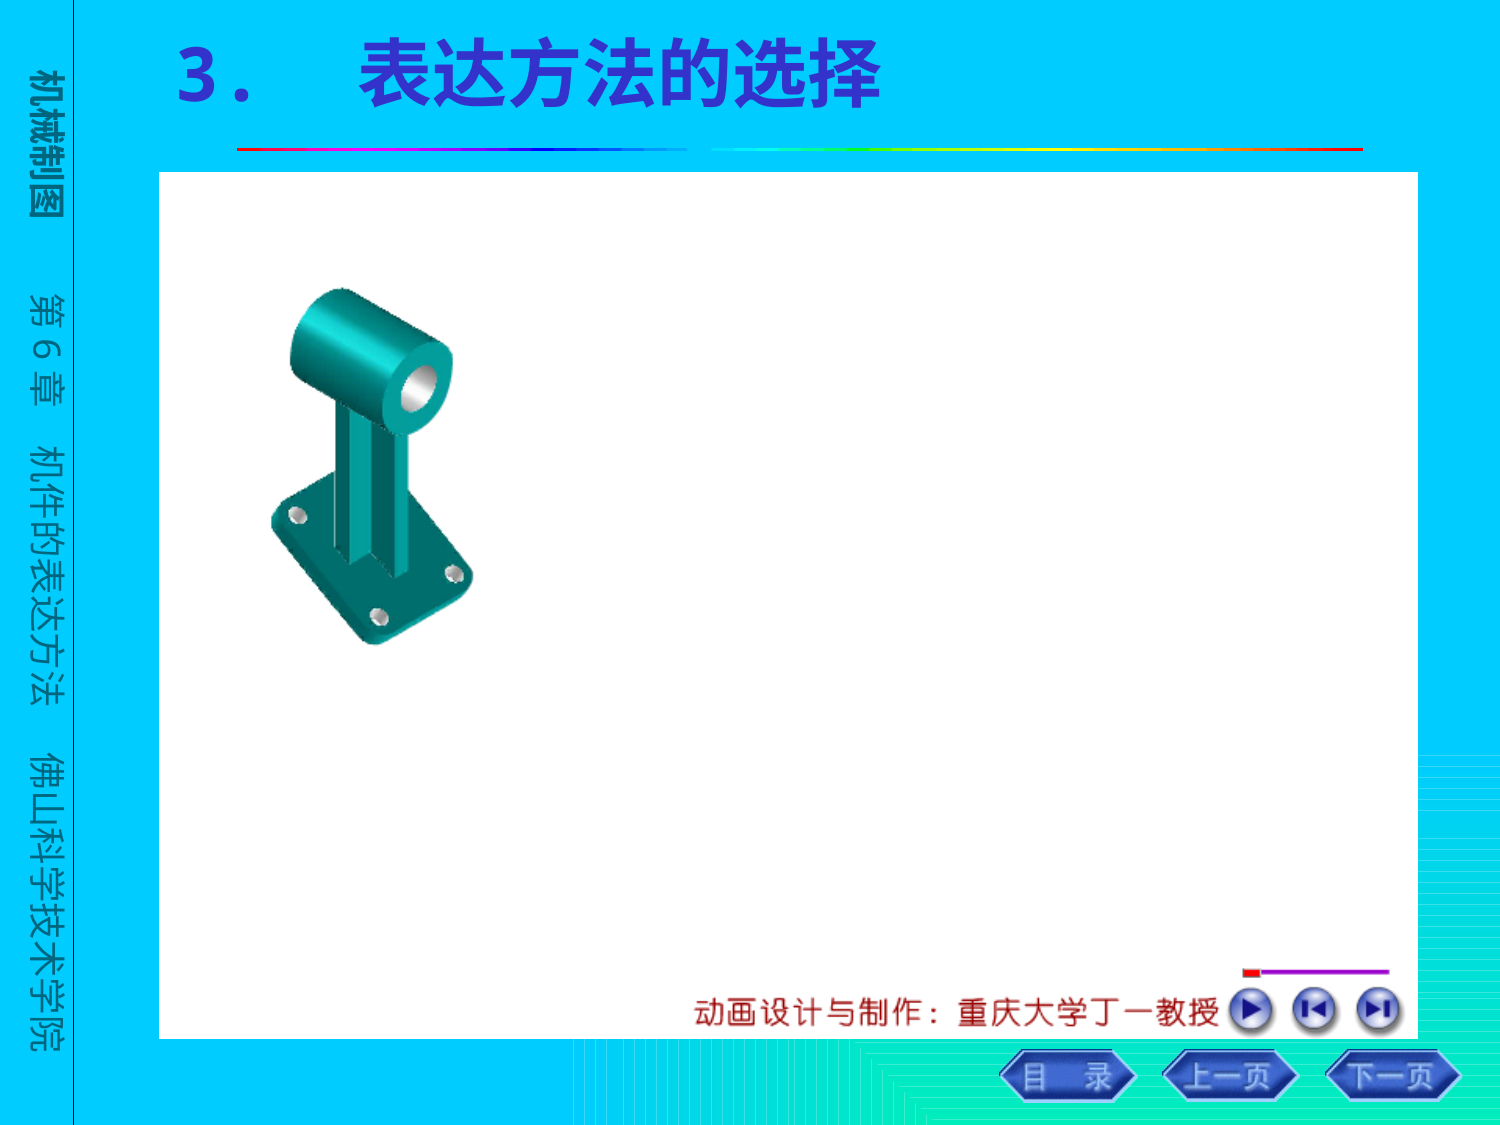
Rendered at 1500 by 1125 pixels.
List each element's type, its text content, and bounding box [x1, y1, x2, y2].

text_box 3. 表达方法的选择 [159, 19, 1388, 149]
picture [999, 1049, 1138, 1103]
picture [1162, 1049, 1300, 1102]
picture [1325, 1049, 1463, 1102]
picture [160, 173, 1418, 1039]
